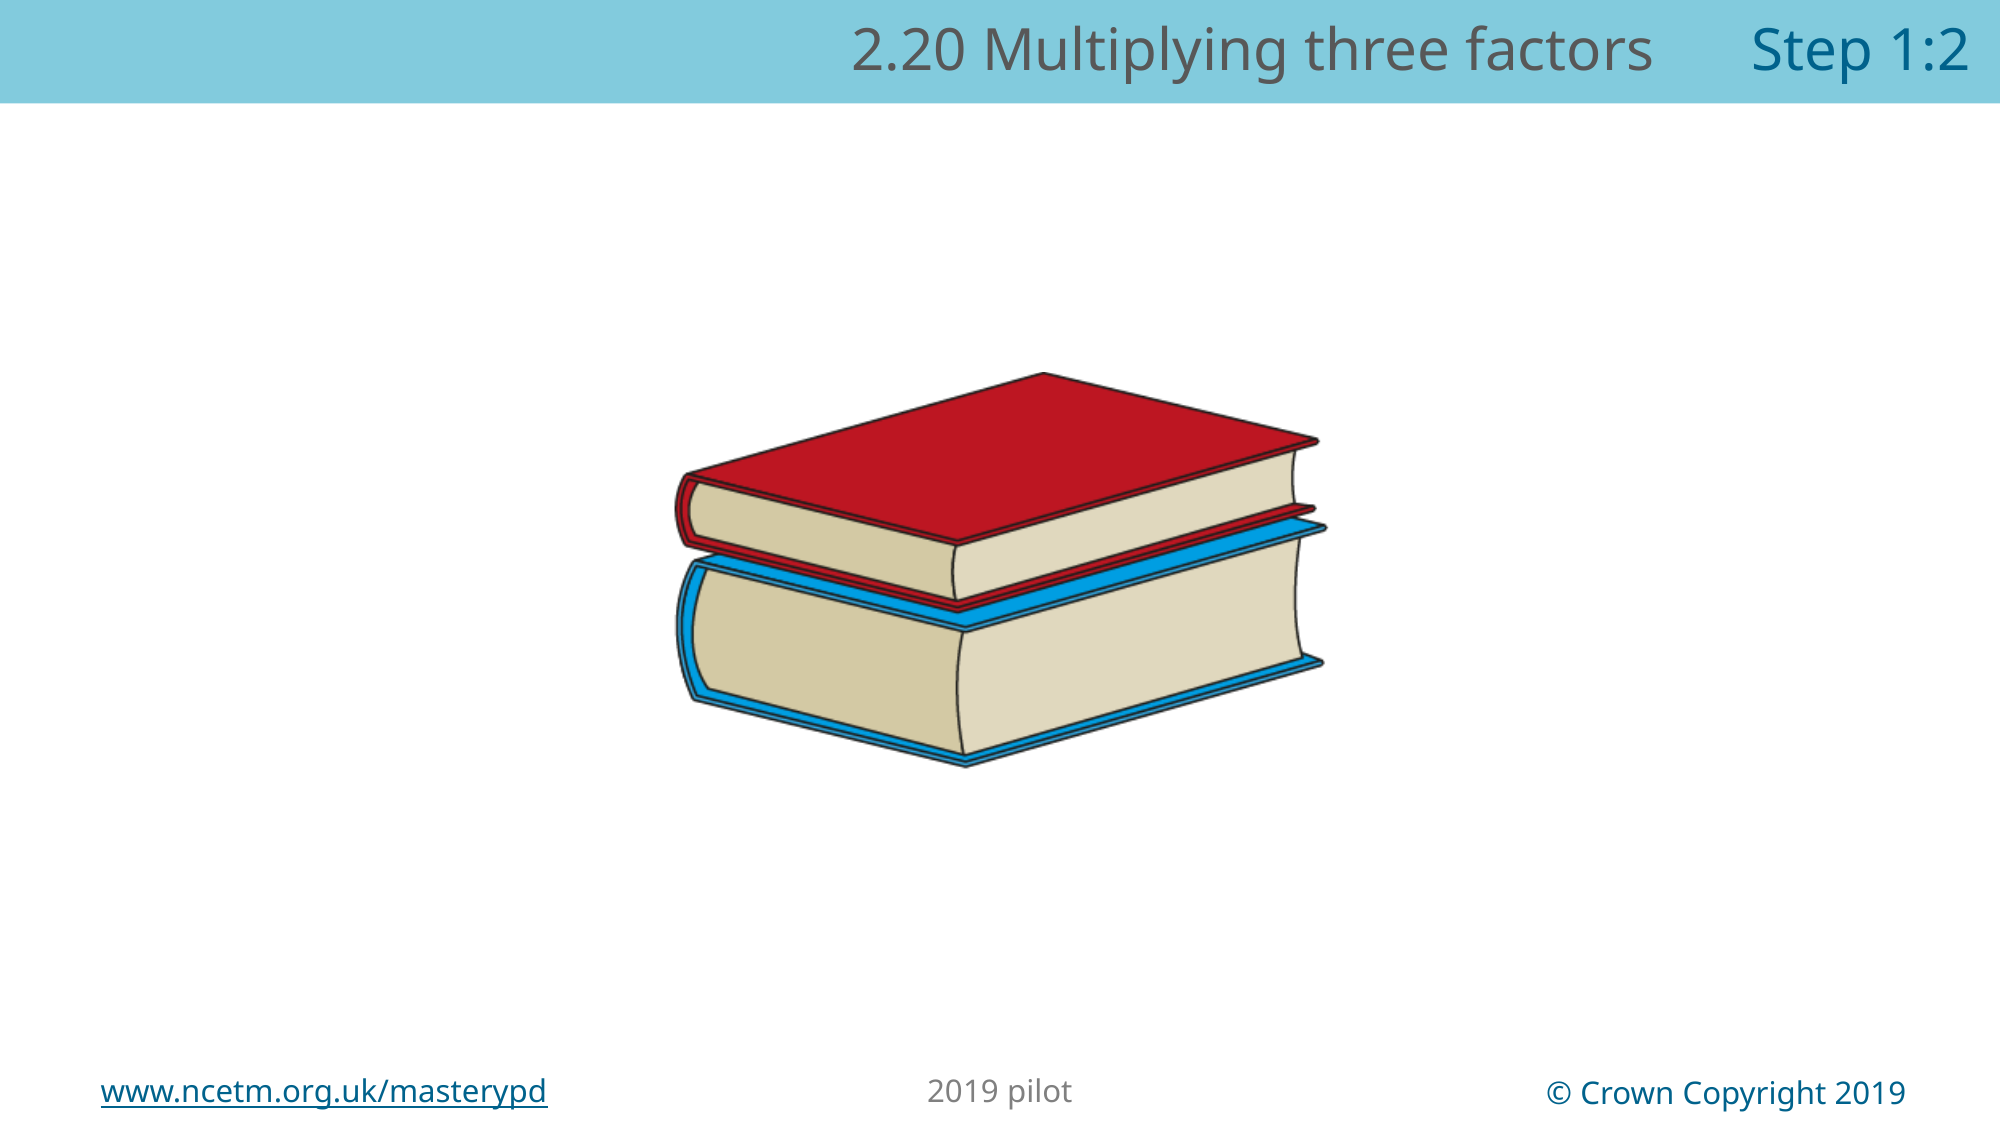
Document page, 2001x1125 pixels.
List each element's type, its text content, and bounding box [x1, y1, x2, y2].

list 2.20 Multiplying three factors Step 1:2 [0, 0, 2000, 104]
picture [650, 372, 1349, 799]
